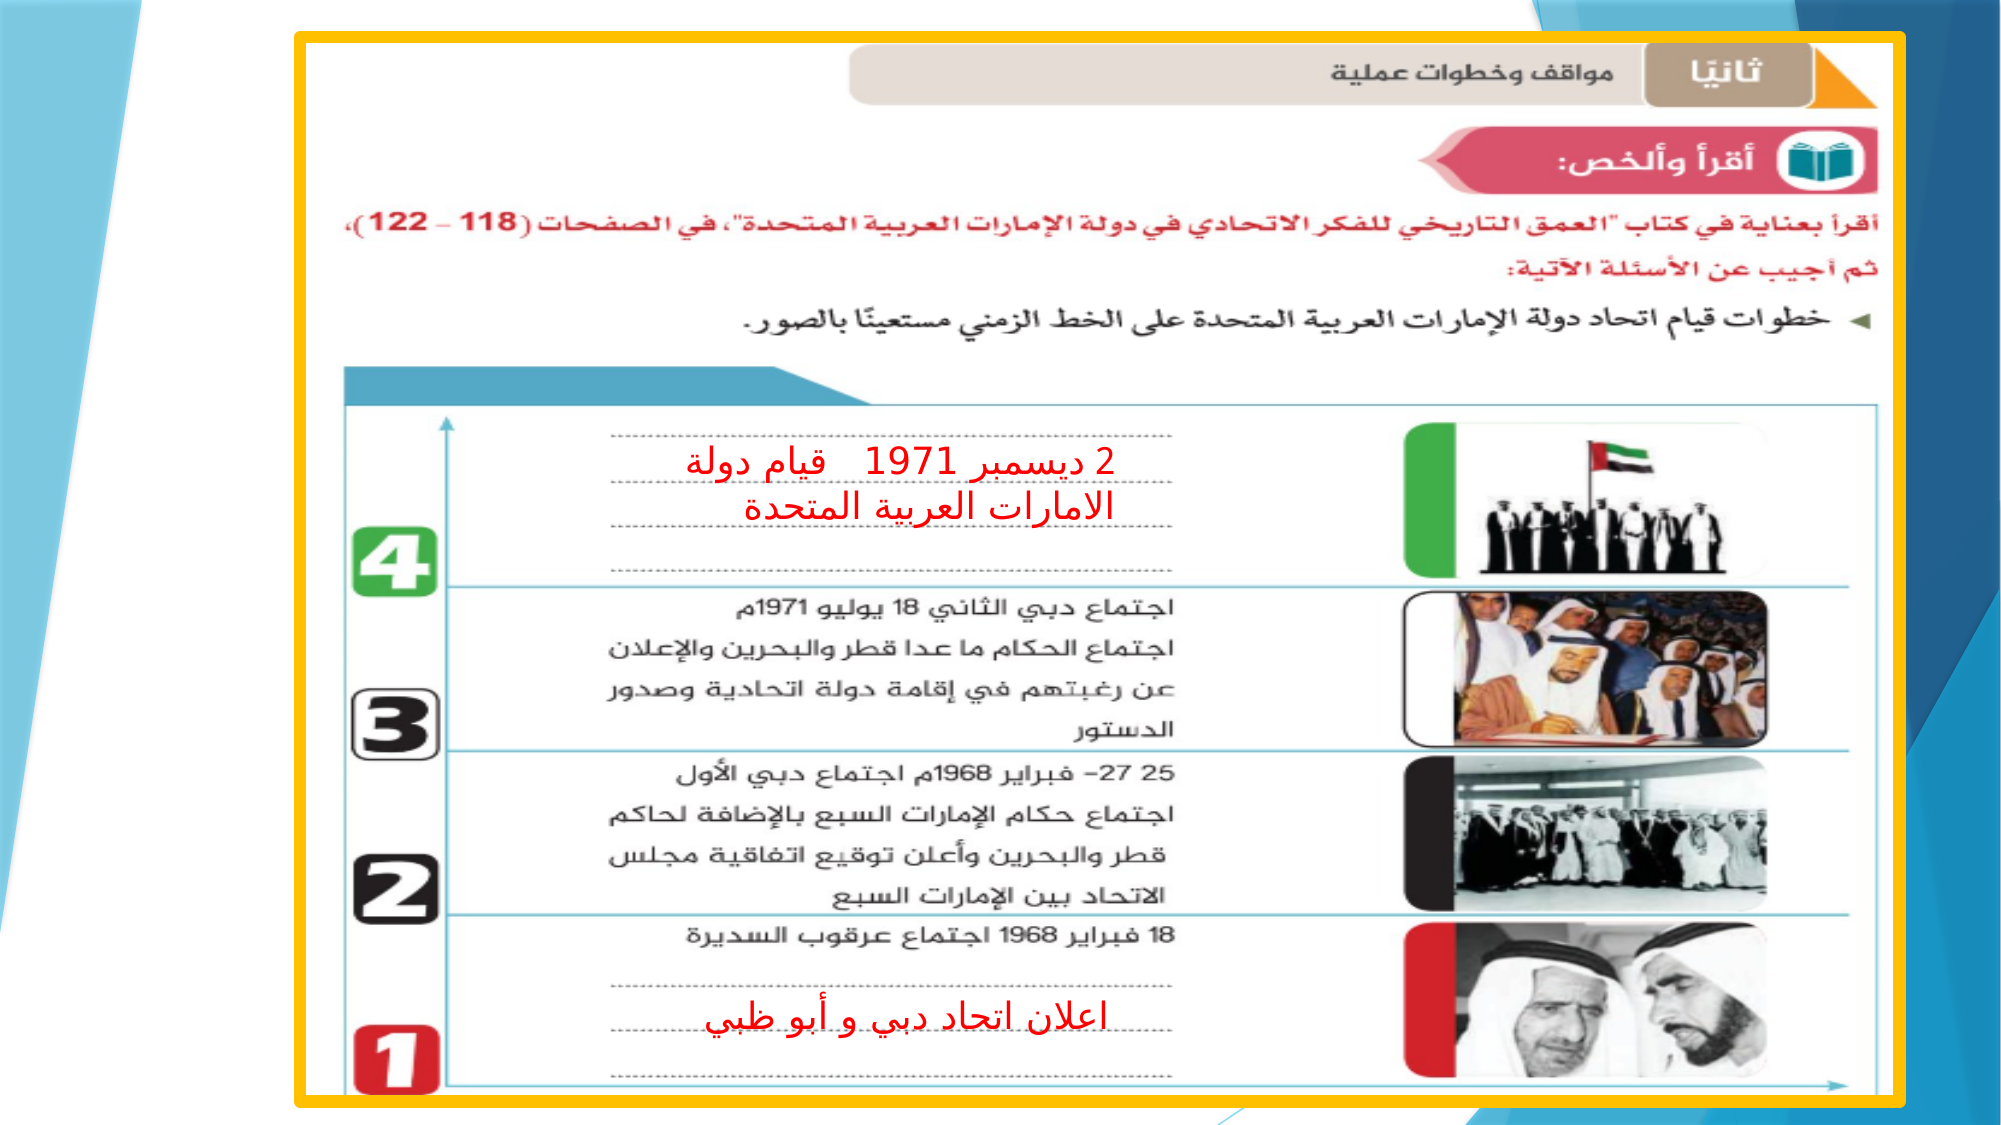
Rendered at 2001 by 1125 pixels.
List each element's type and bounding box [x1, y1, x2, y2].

picture [305, 42, 1894, 1096]
